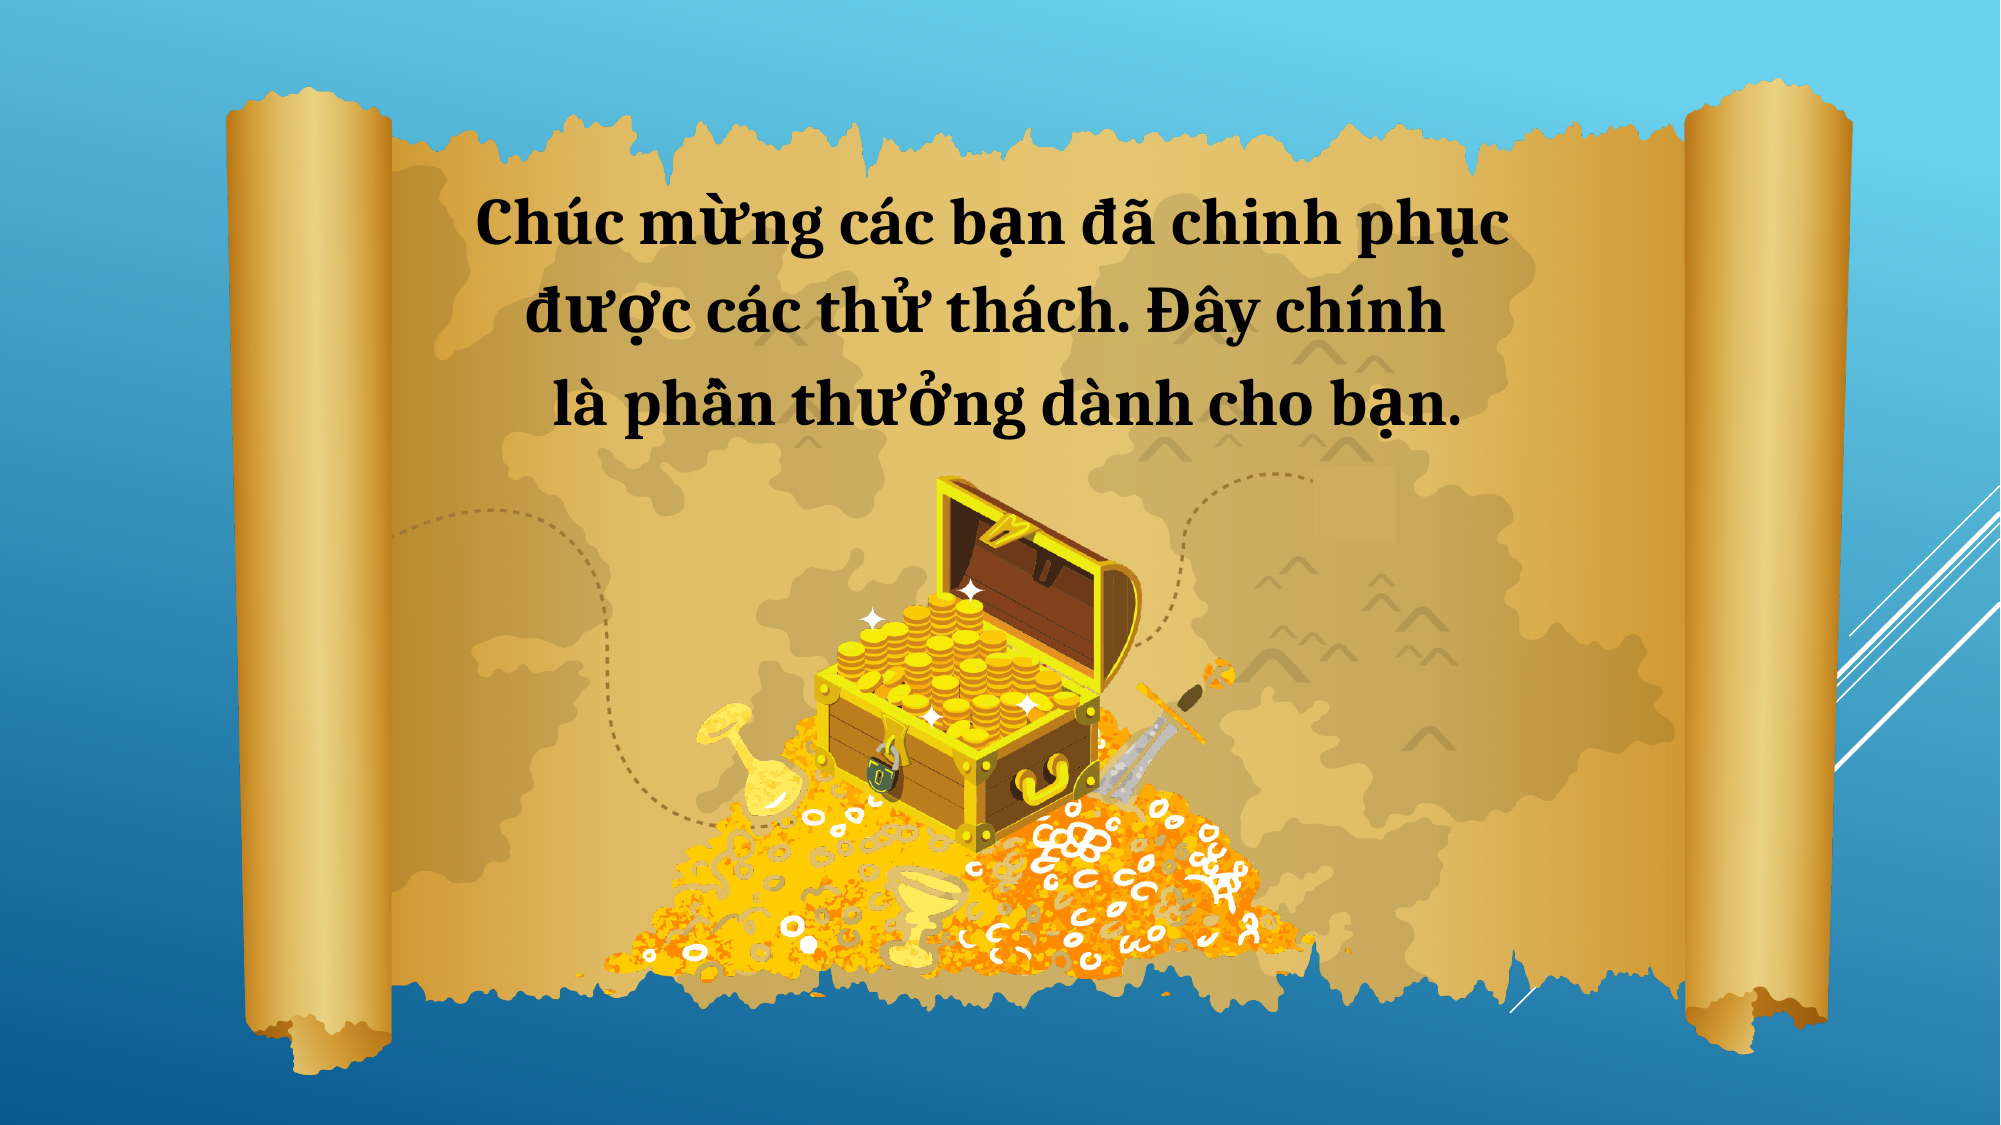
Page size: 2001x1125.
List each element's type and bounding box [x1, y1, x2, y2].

picture [562, 453, 1357, 1005]
text_box [145, 50, 1922, 1103]
